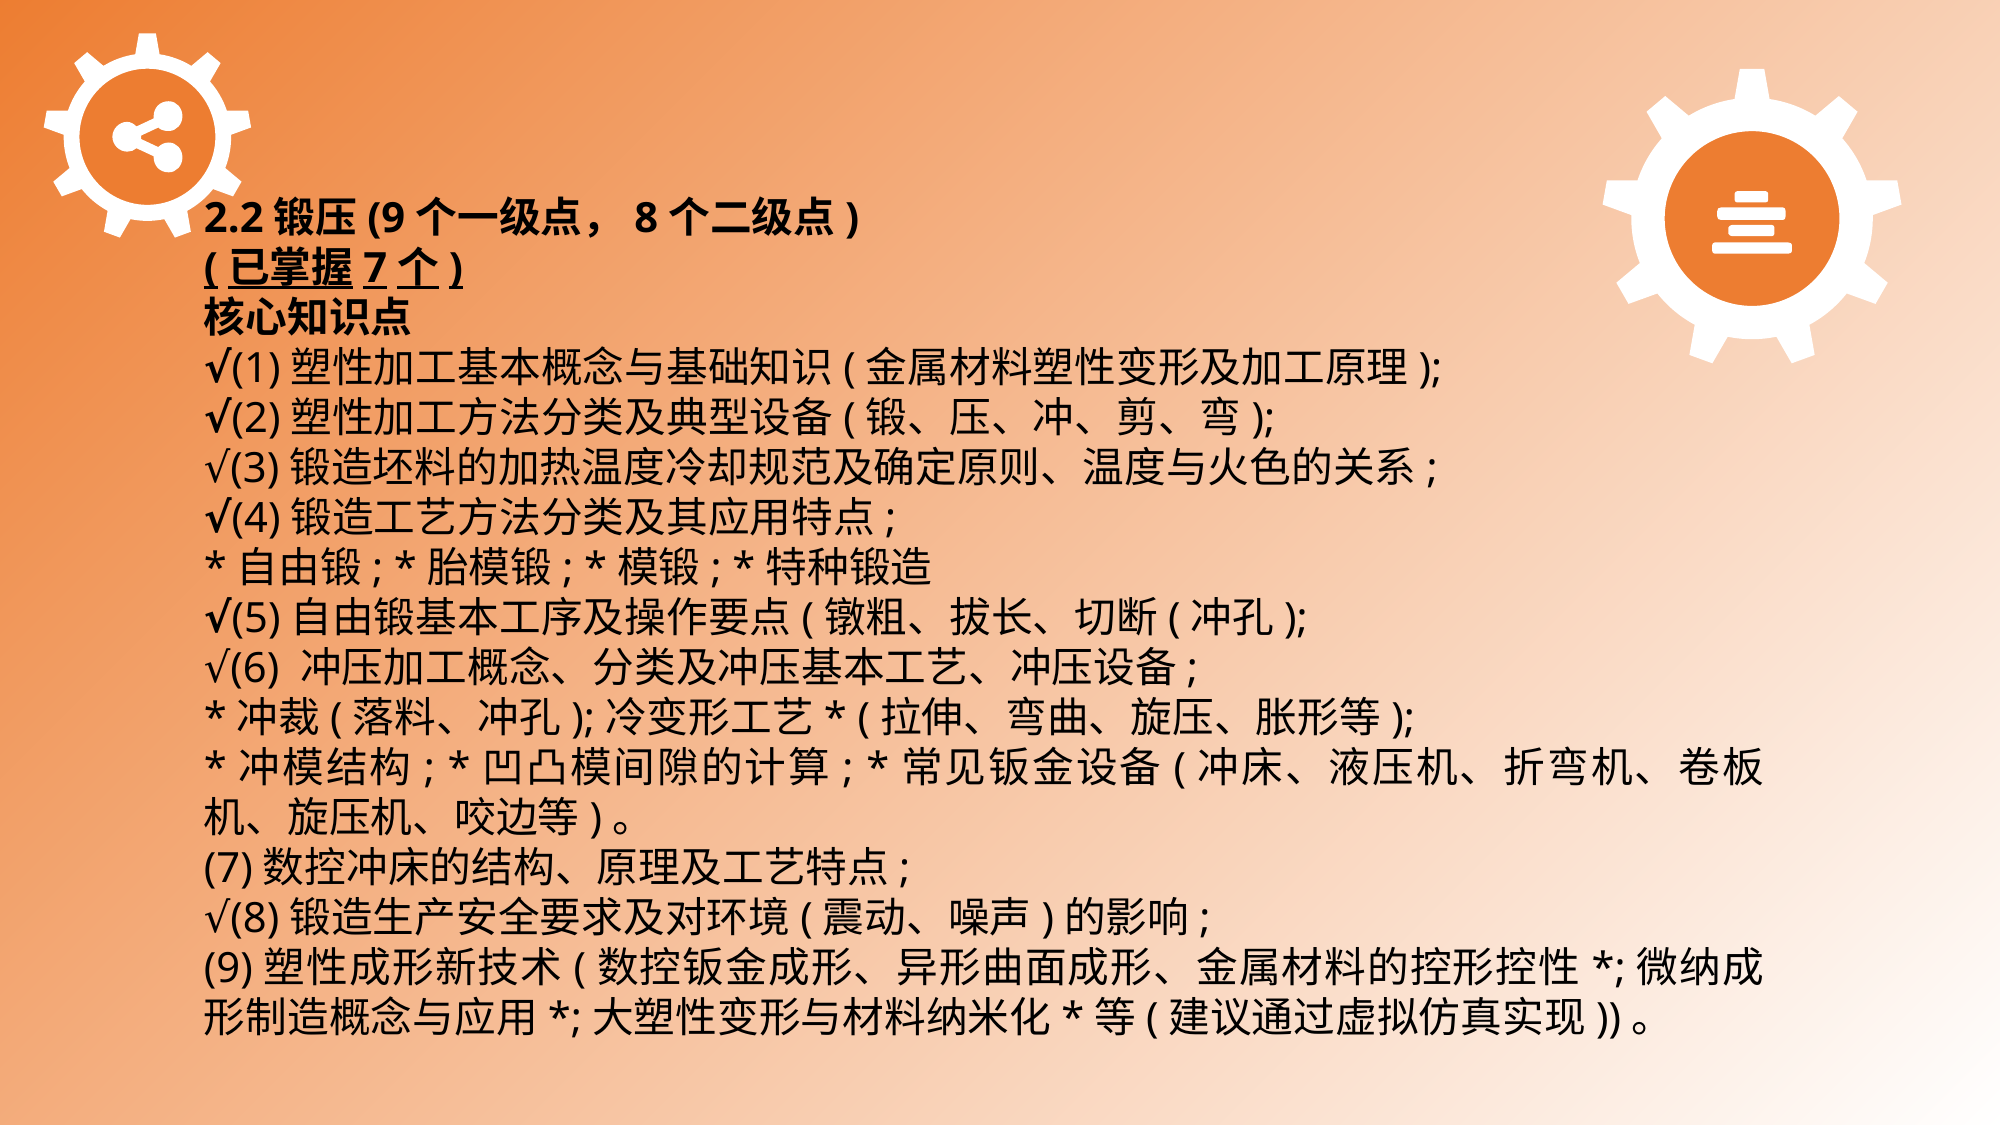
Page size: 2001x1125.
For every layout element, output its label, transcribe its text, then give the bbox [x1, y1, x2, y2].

text_box [1717, 207, 1786, 220]
text_box [43, 33, 252, 238]
text_box 2.2锻压(9个一级点，8个二级点) (已掌握7个) 核心知识点 √(1)塑性加工基本概念与基础知识(金属材料塑性变形及加工原理); √(2)塑性加工方法分类及典型设备(锻、压、冲、剪、弯); √(3)锻造坯料的加热温度冷却规范及确定原则、温度与火色的关系; √(4)锻造工艺方法分类及其应用特点; *自由锻; *胎模锻; *模锻; *特种锻造 √(5)自由锻基本工序及操作要点(镦粗、拔长、切断(冲孔); √(6) 冲压加工概念、分类及冲压基本工艺、冲压设备; *冲裁(落料、冲孔);冷变形工艺* (拉伸、弯曲、旋压、胀形等); *冲模结构; *凹凸模间隙的计算; *常见钣金设备(冲床、液压机、折弯机、卷板机、旋压机、咬边等)。 (7)数控冲床的结构、原理及工艺特点; √(8)锻造生产安全要求及对环境(震动、噪声)的影响; (9)塑性成形新技术(数控钣金成形、异形曲面成形、金属材料的控形控性*;微纳成形制造概念与应用*;大塑性变形与材料纳米化*等(建议通过虚拟仿真实现))。 [189, 183, 1779, 1094]
text_box [1734, 191, 1769, 203]
text_box [1712, 242, 1792, 254]
text_box [112, 101, 183, 173]
text_box [76, 65, 219, 208]
text_box [1728, 224, 1775, 237]
text_box [1658, 124, 1846, 313]
text_box [1602, 68, 1902, 364]
